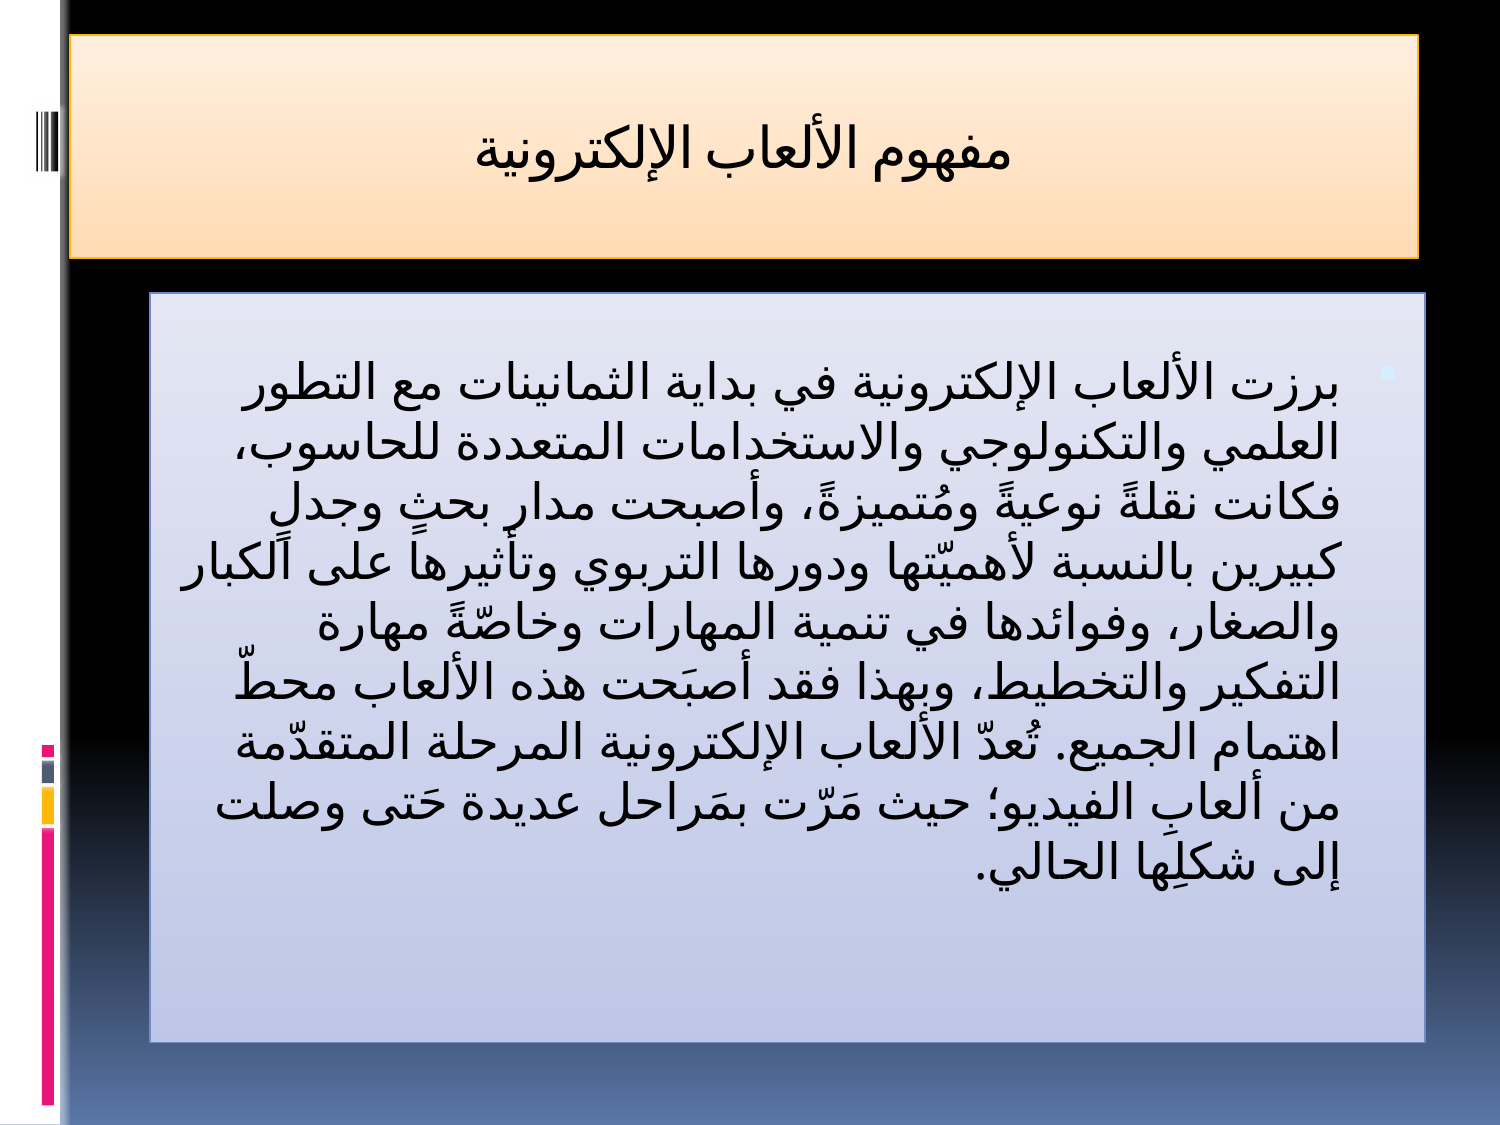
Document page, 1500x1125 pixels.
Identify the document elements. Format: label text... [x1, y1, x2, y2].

title مفهوم الألعاب الإلكترونية [69, 34, 1419, 259]
list برزت الألعاب الإلكترونية في بداية الثمانينات مع التطور العلمي والتكنولوجي والاستخدامات المتعددة للحاسوب، فكانت نقلةً نوعيةً ومُتميزةً، وأصبحت مدار بحثٍ وجدلٍ كبيرين بالنسبة لأهميّتها ودورها التربوي وتأثيرها على الكبار والصغار، وفوائدها في تنمية المهارات وخاصّةً مهارة التفكير والتخطيط، وبهذا فقد أصبَحت هذه الألعاب محطّ اهتمام الجميع. تُعدّ الألعاب الإلكترونية المرحلة المتقدّمة من ألعابِ الفيديو؛ حيث مَرّت بمَراحل عديدة حَتى وصلت إلى شكلِها الحالي. [149, 292, 1426, 1043]
